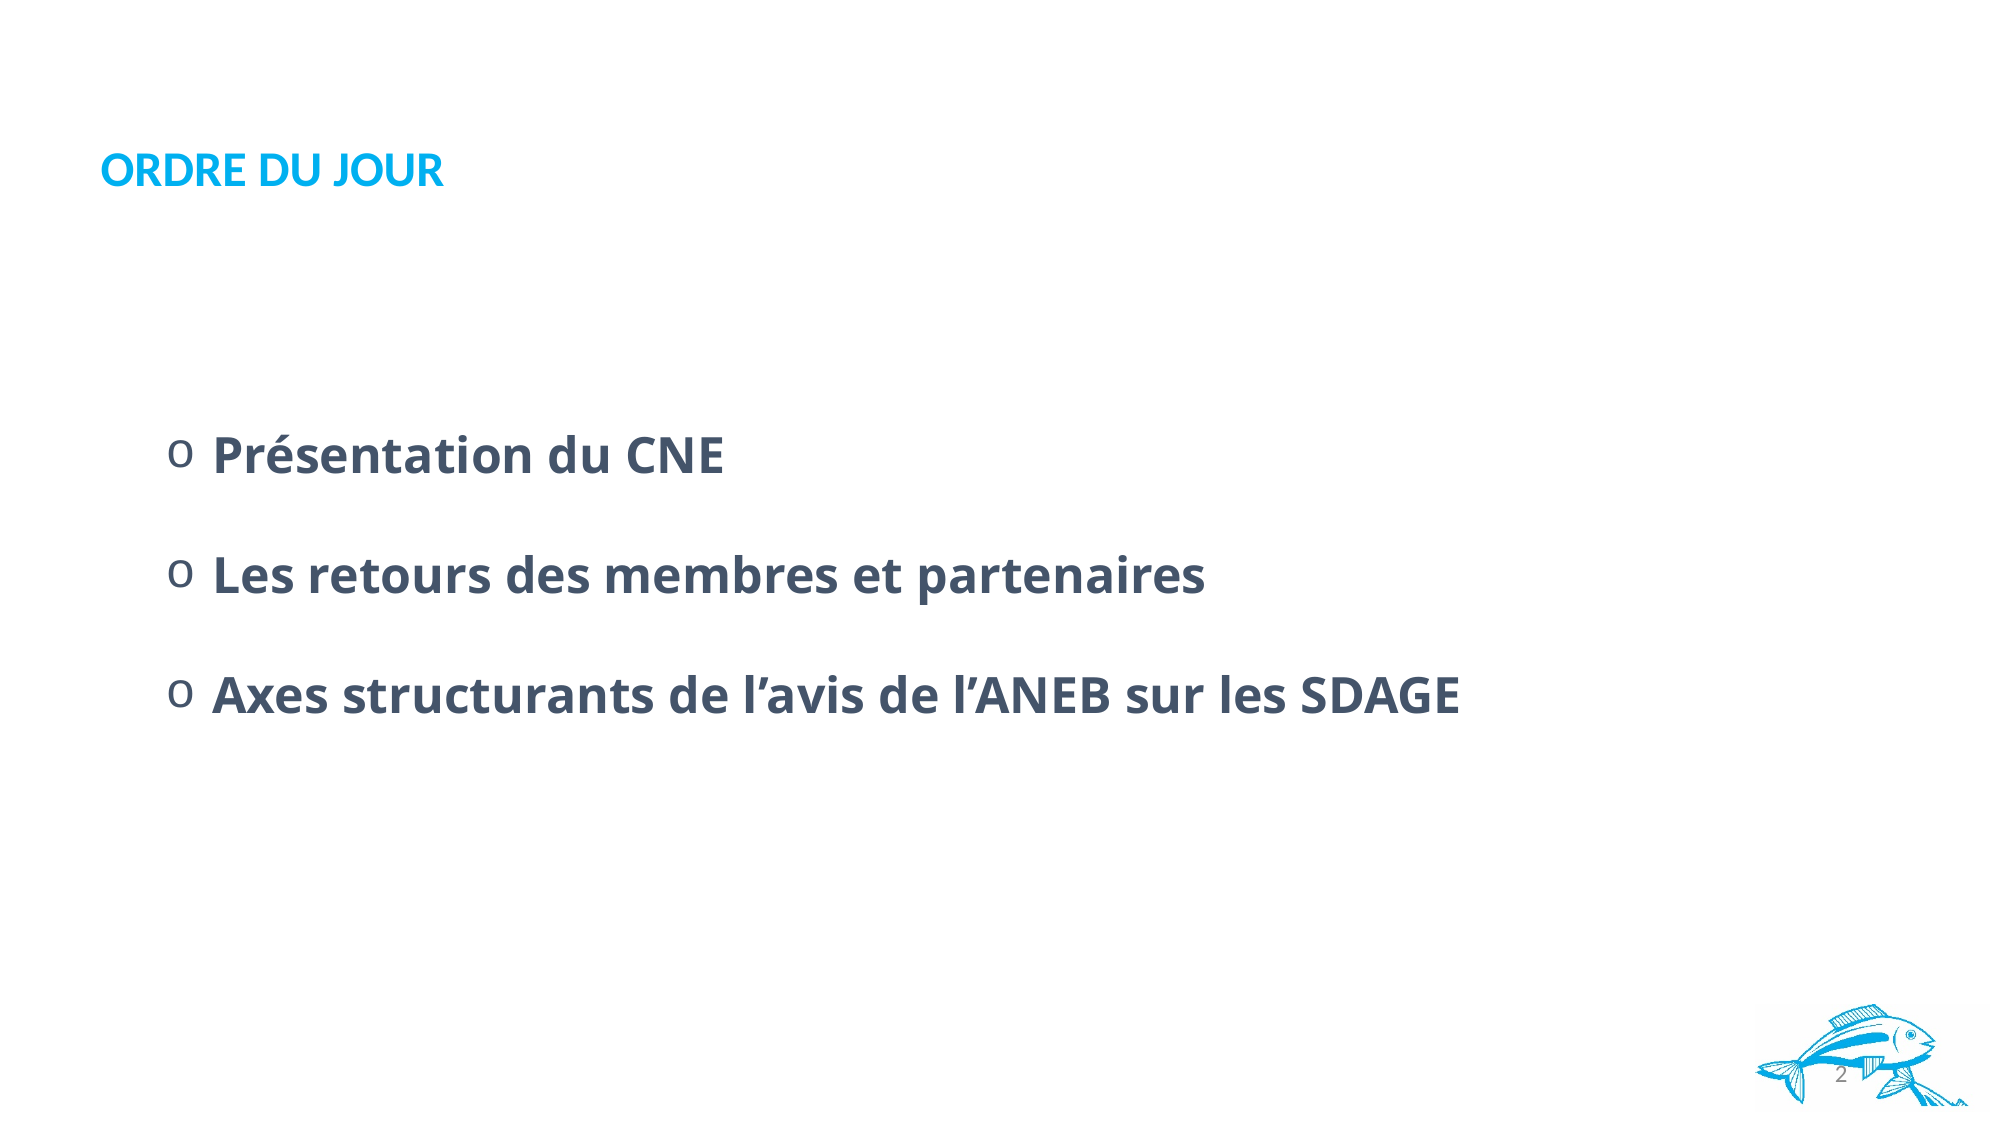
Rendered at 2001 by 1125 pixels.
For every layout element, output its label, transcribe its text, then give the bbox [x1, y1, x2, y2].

text_box Présentation du CNE Les retours des membres et partenaires Axes structurants de l’avis de l’ANEB sur les SDAGE [150, 296, 2000, 842]
slide_number 2 [1412, 1042, 1863, 1103]
text_box ORDRE DU JOUR [85, 129, 472, 204]
picture [1755, 1004, 1990, 1112]
